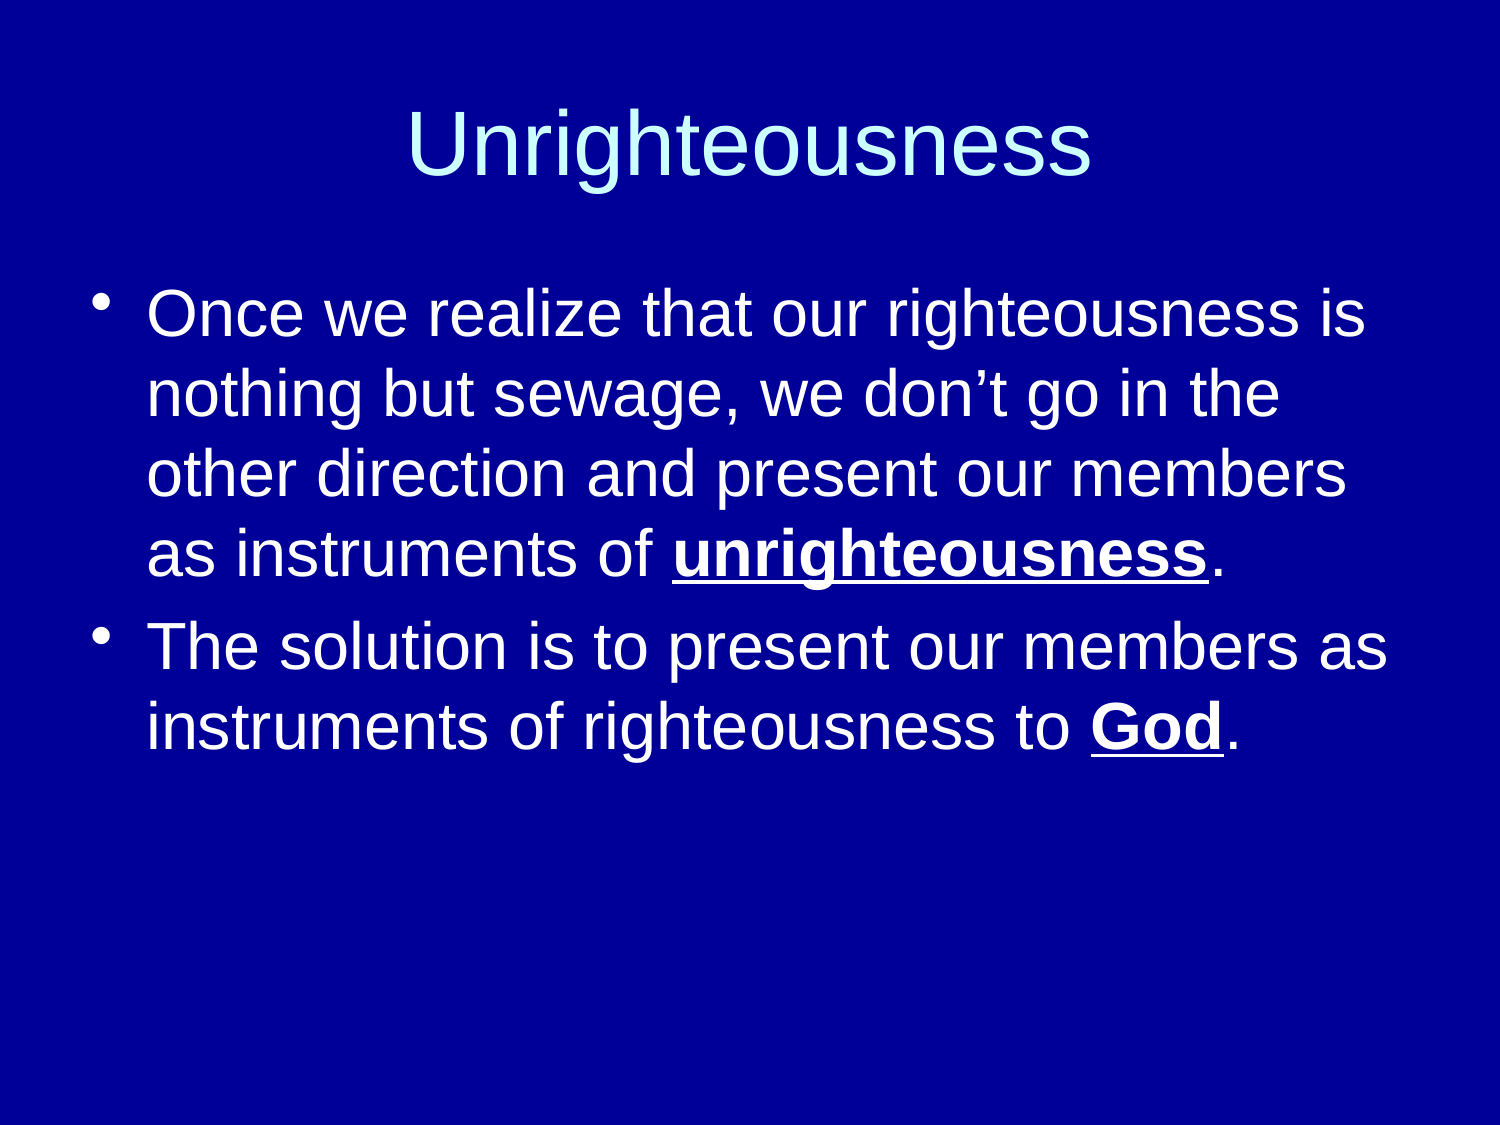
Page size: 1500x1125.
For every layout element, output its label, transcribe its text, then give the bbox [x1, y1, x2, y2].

list Once we realize that our righteousness is nothing but sewage, we don’t go in the other direction and present our members as instruments of unrighteousness. The solution is to present our members as instruments of righteousness to God. [75, 262, 1425, 1005]
title Unrighteousness [75, 45, 1425, 233]
